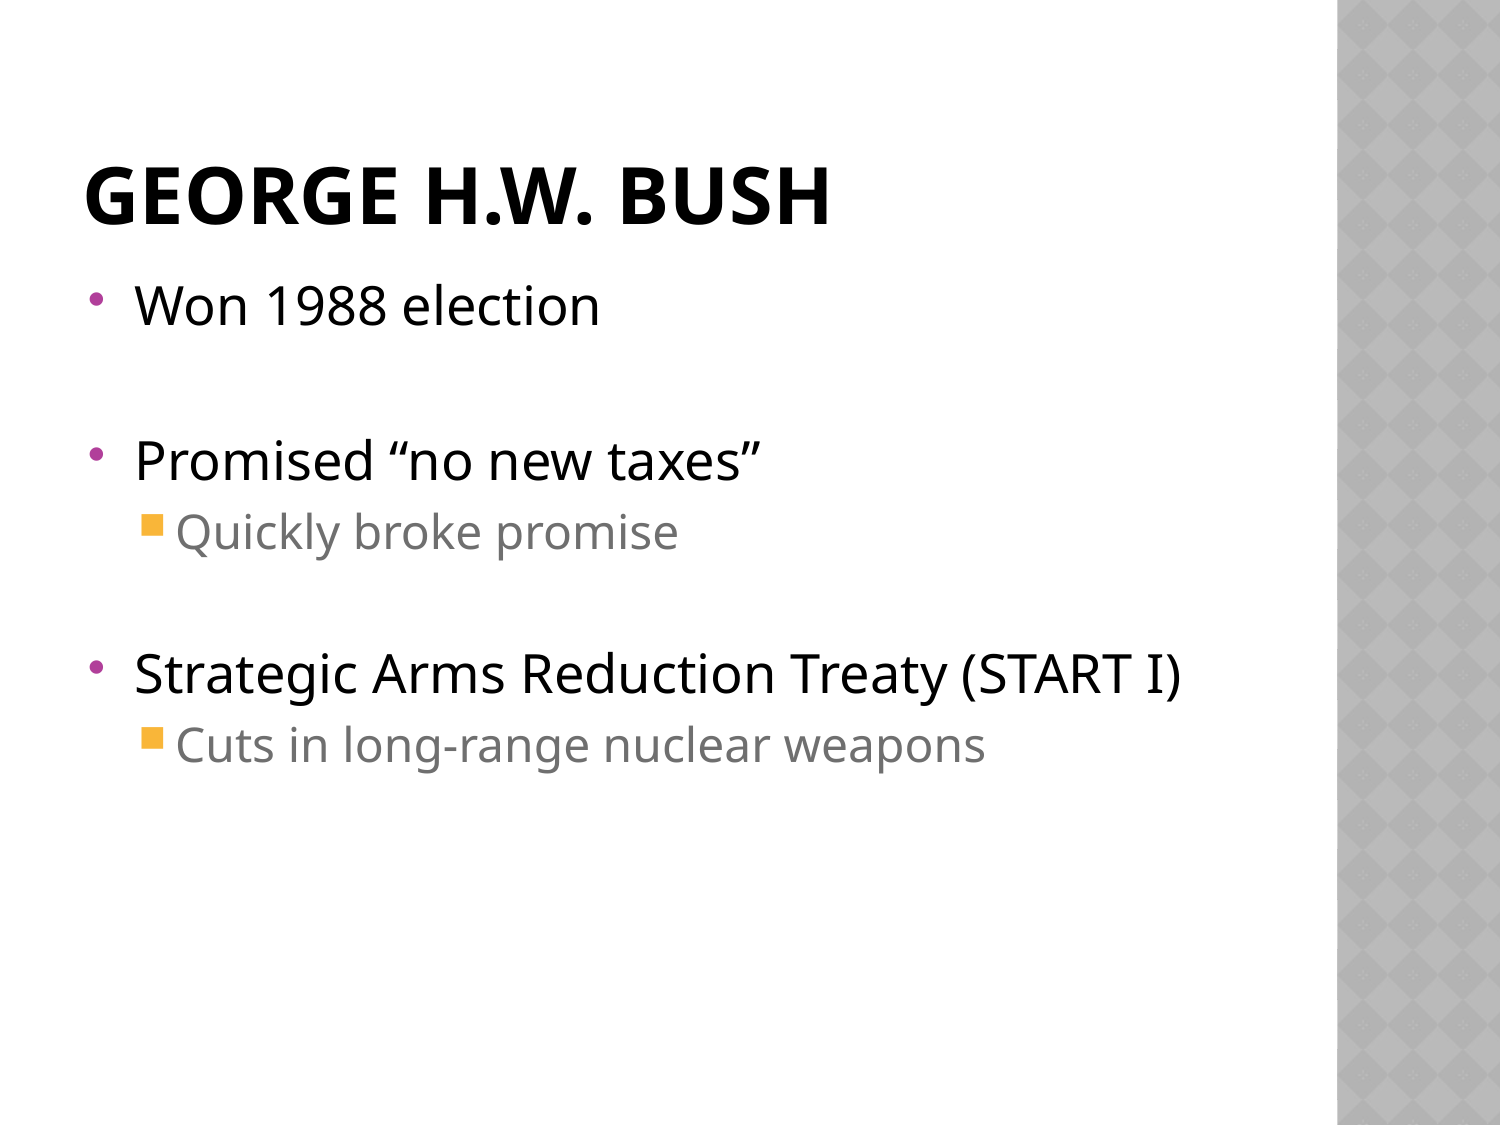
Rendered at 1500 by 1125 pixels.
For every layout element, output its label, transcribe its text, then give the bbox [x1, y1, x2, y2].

title George H.W. Bush [75, 52, 1263, 240]
list Won 1988 election Promised “no new taxes” Quickly broke promise Strategic Arms Reduction Treaty (START I) Cuts in long-range nuclear weapons [75, 264, 1263, 1059]
